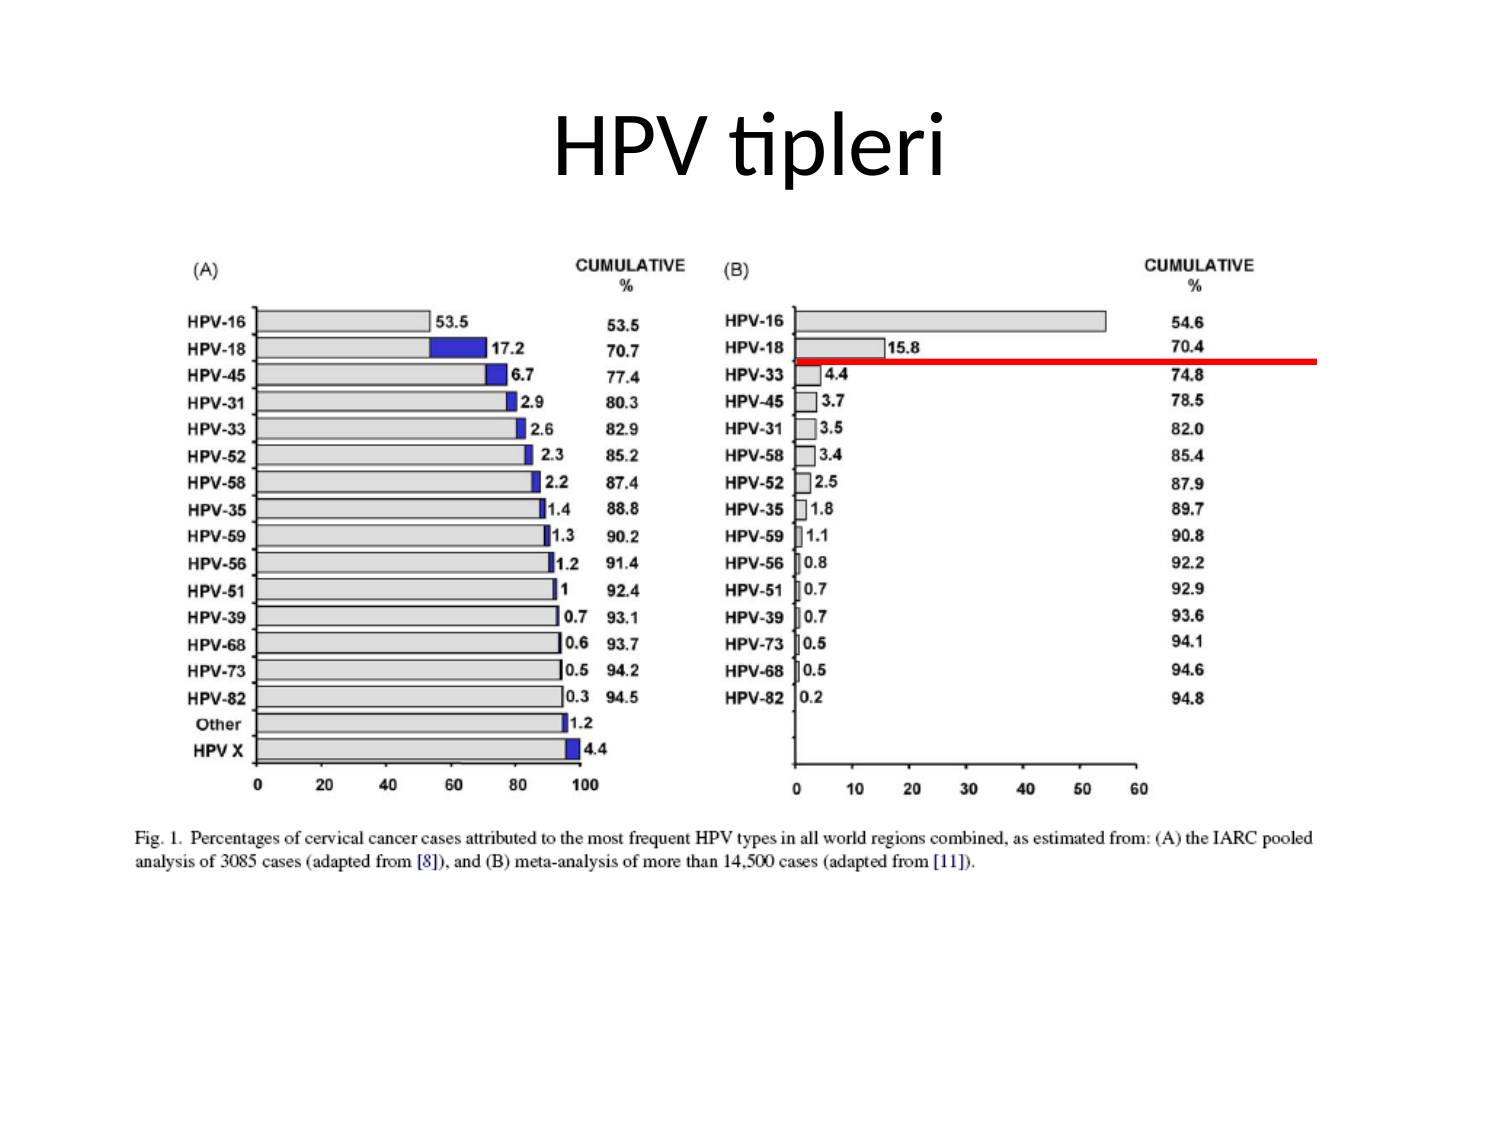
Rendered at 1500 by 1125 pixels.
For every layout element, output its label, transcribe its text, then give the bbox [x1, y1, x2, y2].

title HPV tipleri [75, 45, 1425, 233]
picture [111, 231, 1341, 882]
